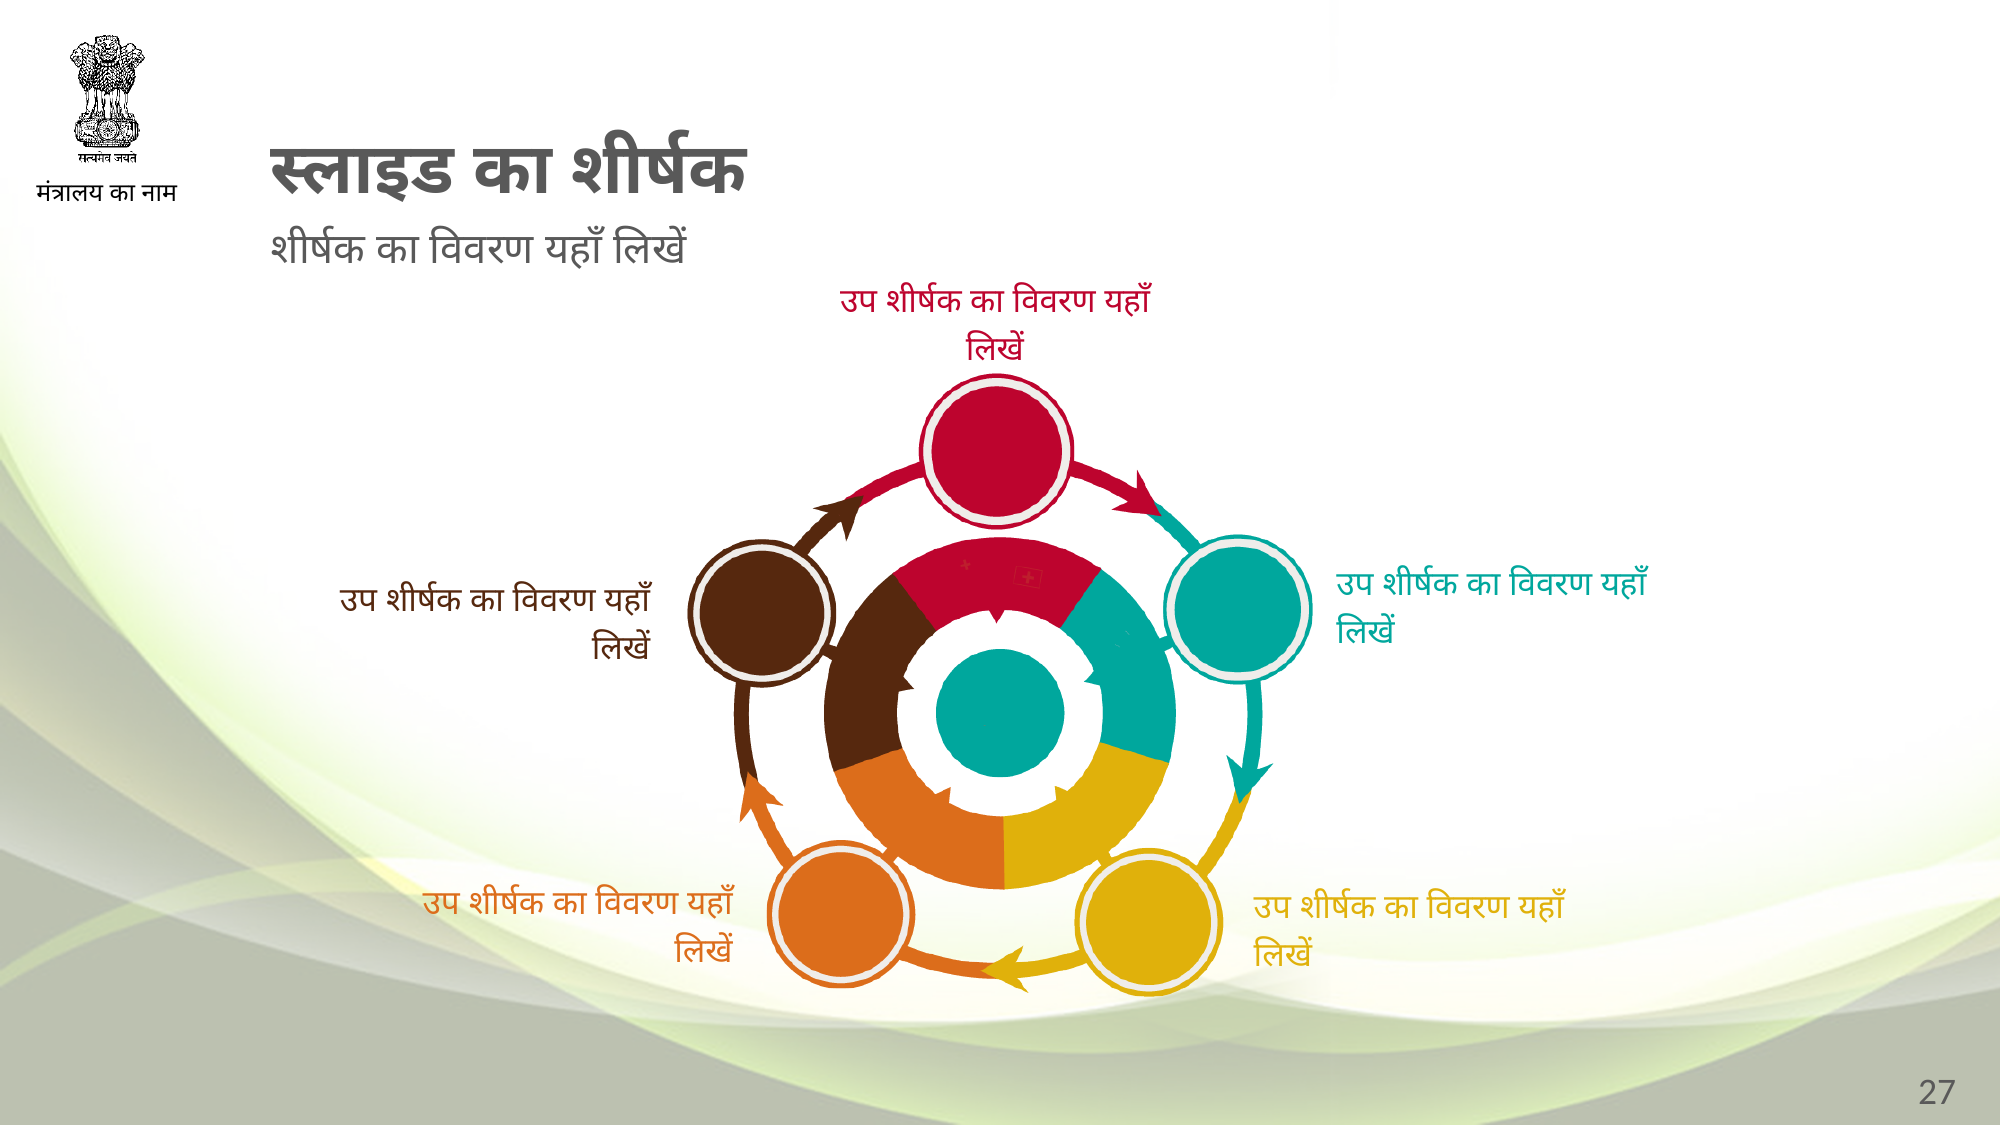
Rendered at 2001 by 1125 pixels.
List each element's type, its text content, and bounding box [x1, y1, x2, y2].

text_box उप शीर्षक का विवरण यहाँ लिखें [395, 869, 687, 973]
list स्लाइड का शीर्षक [255, 125, 1697, 209]
picture [687, 373, 1313, 998]
list मंत्रालय का नाम [0, 172, 214, 271]
text_box उप शीर्षक का विवरण यहाँ लिखें [1313, 873, 1591, 977]
text_box उप शीर्षक का विवरण यहाँ लिखें [1328, 550, 1674, 654]
text_box 27 [1874, 1059, 2000, 1125]
picture [65, 30, 149, 167]
list शीर्षक का विवरण यहाँ लिखें [255, 219, 1697, 315]
text_box उप शीर्षक का विवरण यहाँ लिखें [822, 267, 1168, 371]
text_box उप शीर्षक का विवरण यहाँ लिखें [313, 566, 658, 670]
